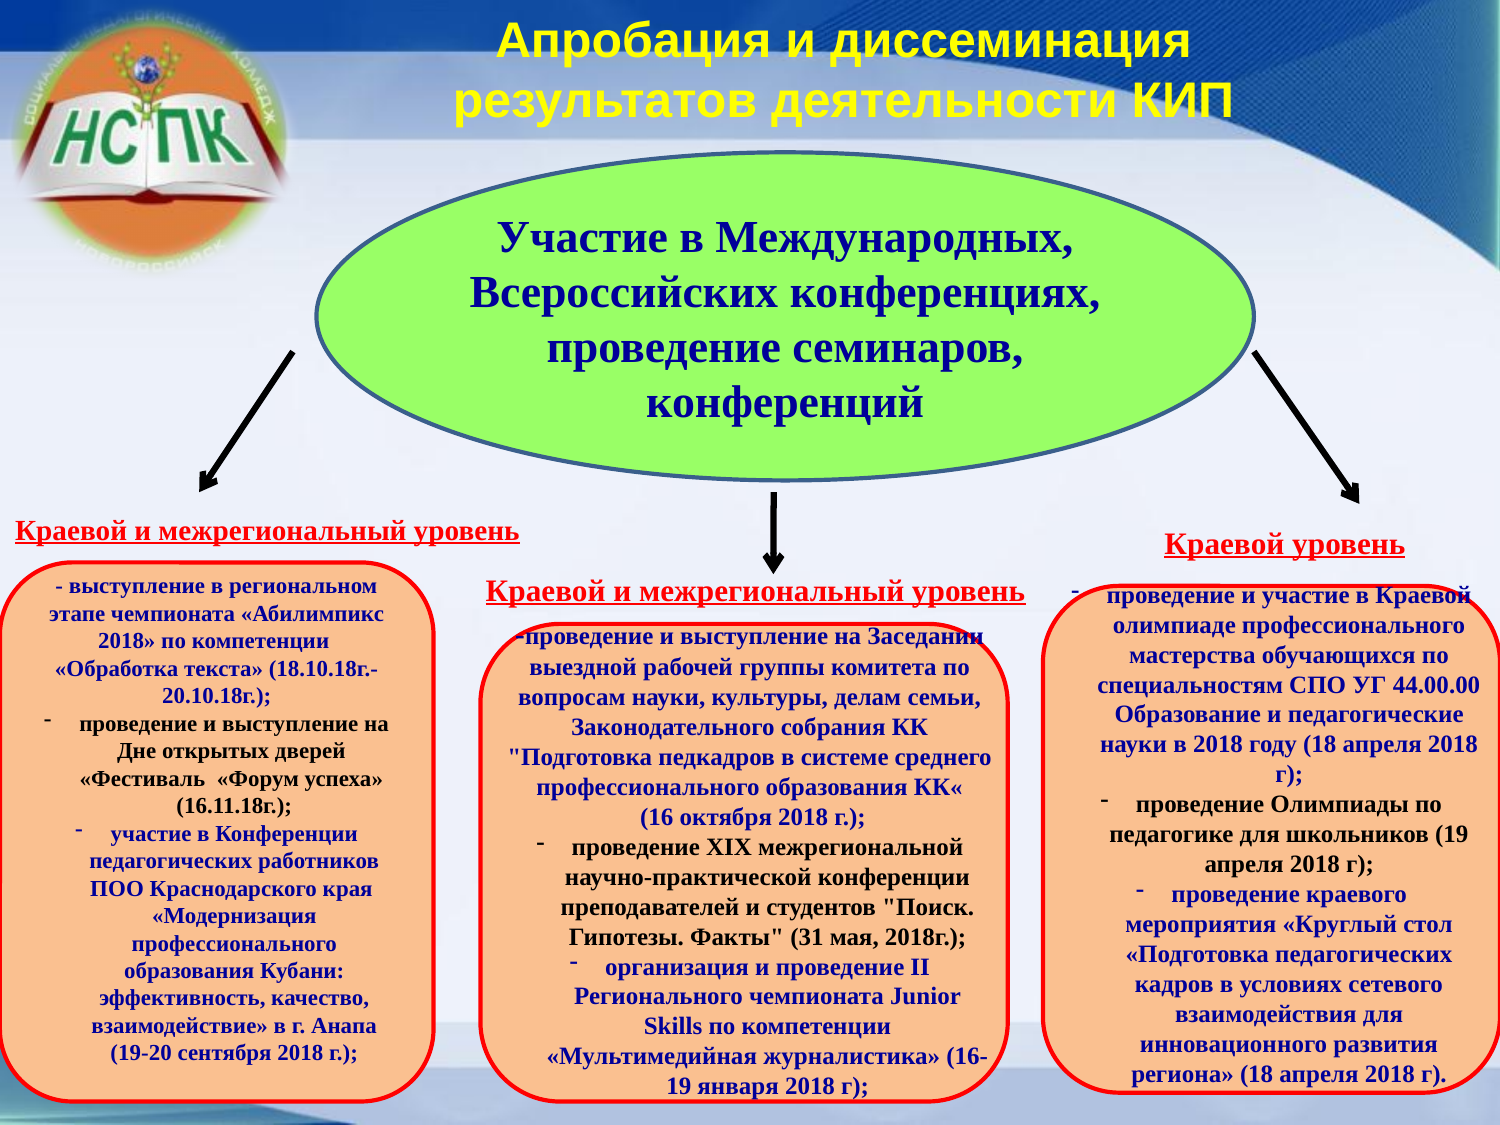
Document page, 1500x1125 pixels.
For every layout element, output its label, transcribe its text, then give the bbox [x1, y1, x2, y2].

text_box - выступление в региональном этапе чемпионата «Абилимпикс 2018» по компетенции «Обработка текста» (18.10.18г.-20.10.18г.); проведение и выступление на Дне открытых дверей «Фестиваль «Форум успеха» (16.11.18г.); участие в Конференции педагогических работников ПОО Краснодарского края «Модернизация профессионального образования Кубани: эффективность, качество, взаимодействие» в г. Анапа (19-20 сентября 2018 г.); [0, 560, 436, 1104]
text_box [1230, 374, 1383, 481]
text_box Участие в Международных, Всероссийских конференциях, проведение семинаров, конференций [314, 150, 1257, 483]
text_box Апробация и диссеминация результатов деятельности КИП [386, 0, 1301, 135]
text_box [1042, 585, 1500, 1125]
text_box Краевой и межрегиональный уровень [0, 504, 539, 555]
text_box Краевой уровень [1149, 515, 1421, 568]
text_box Краевой и межрегиональный уровень [470, 562, 1041, 615]
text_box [175, 374, 317, 469]
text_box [480, 619, 1008, 1125]
picture [0, 0, 1500, 1125]
